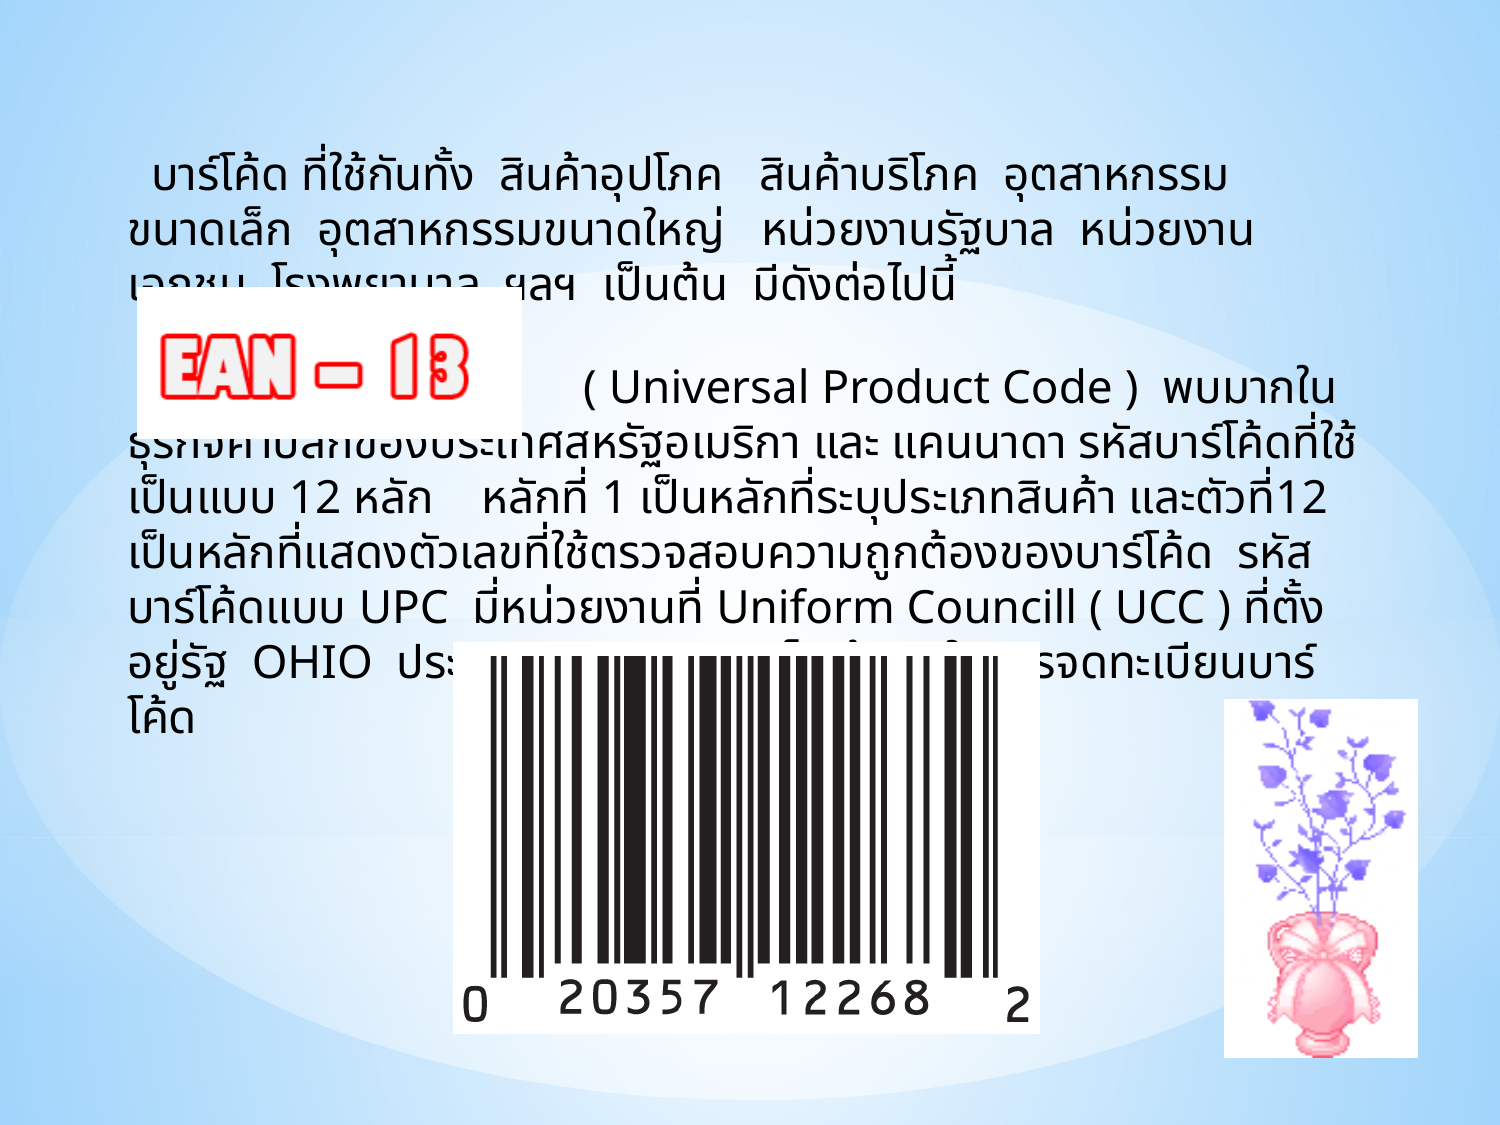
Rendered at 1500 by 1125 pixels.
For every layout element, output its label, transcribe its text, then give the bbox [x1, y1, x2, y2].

text_box ( Universal Product Code ) พบมากในธุรกิจค้าปลีกของประเทศสหรัฐอเมริกา และ แคนนาดา รหัสบาร์โค้ดที่ใช้เป็นแบบ 12 หลัก หลักที่ 1 เป็นหลักที่ระบุประเภทสินค้า และตัวที่12 เป็นหลักที่แสดงตัวเลขที่ใช้ตรวจสอบความถูกต้องของบาร์โค้ด รหัสบาร์โค้ดแบบ UPC มี่หน่วยงานที่ Uniform Councill ( UCC ) ที่ตั้งอยู่รัฐ OHIO ประเทศสหรัฐอเมริกาเป็นผู้ดูแลในการจดทะเบียนบาร์โค้ด [112, 350, 1375, 750]
text_box บาร์โค้ด ที่ใช้กันทั้ง สินค้าอุปโภค สินค้าบริโภค อุตสาหกรรมขนาดเล็ก อุตสาหกรรมขนาดใหญ่ หน่วยงานรัฐบาล หน่วยงานเอกชน โรงพยาบาล ฯลฯ เป็นต้น มีดังต่อไปนี้ [112, 137, 1300, 318]
picture [1224, 699, 1418, 1059]
picture [452, 642, 1040, 1034]
picture [137, 287, 523, 440]
